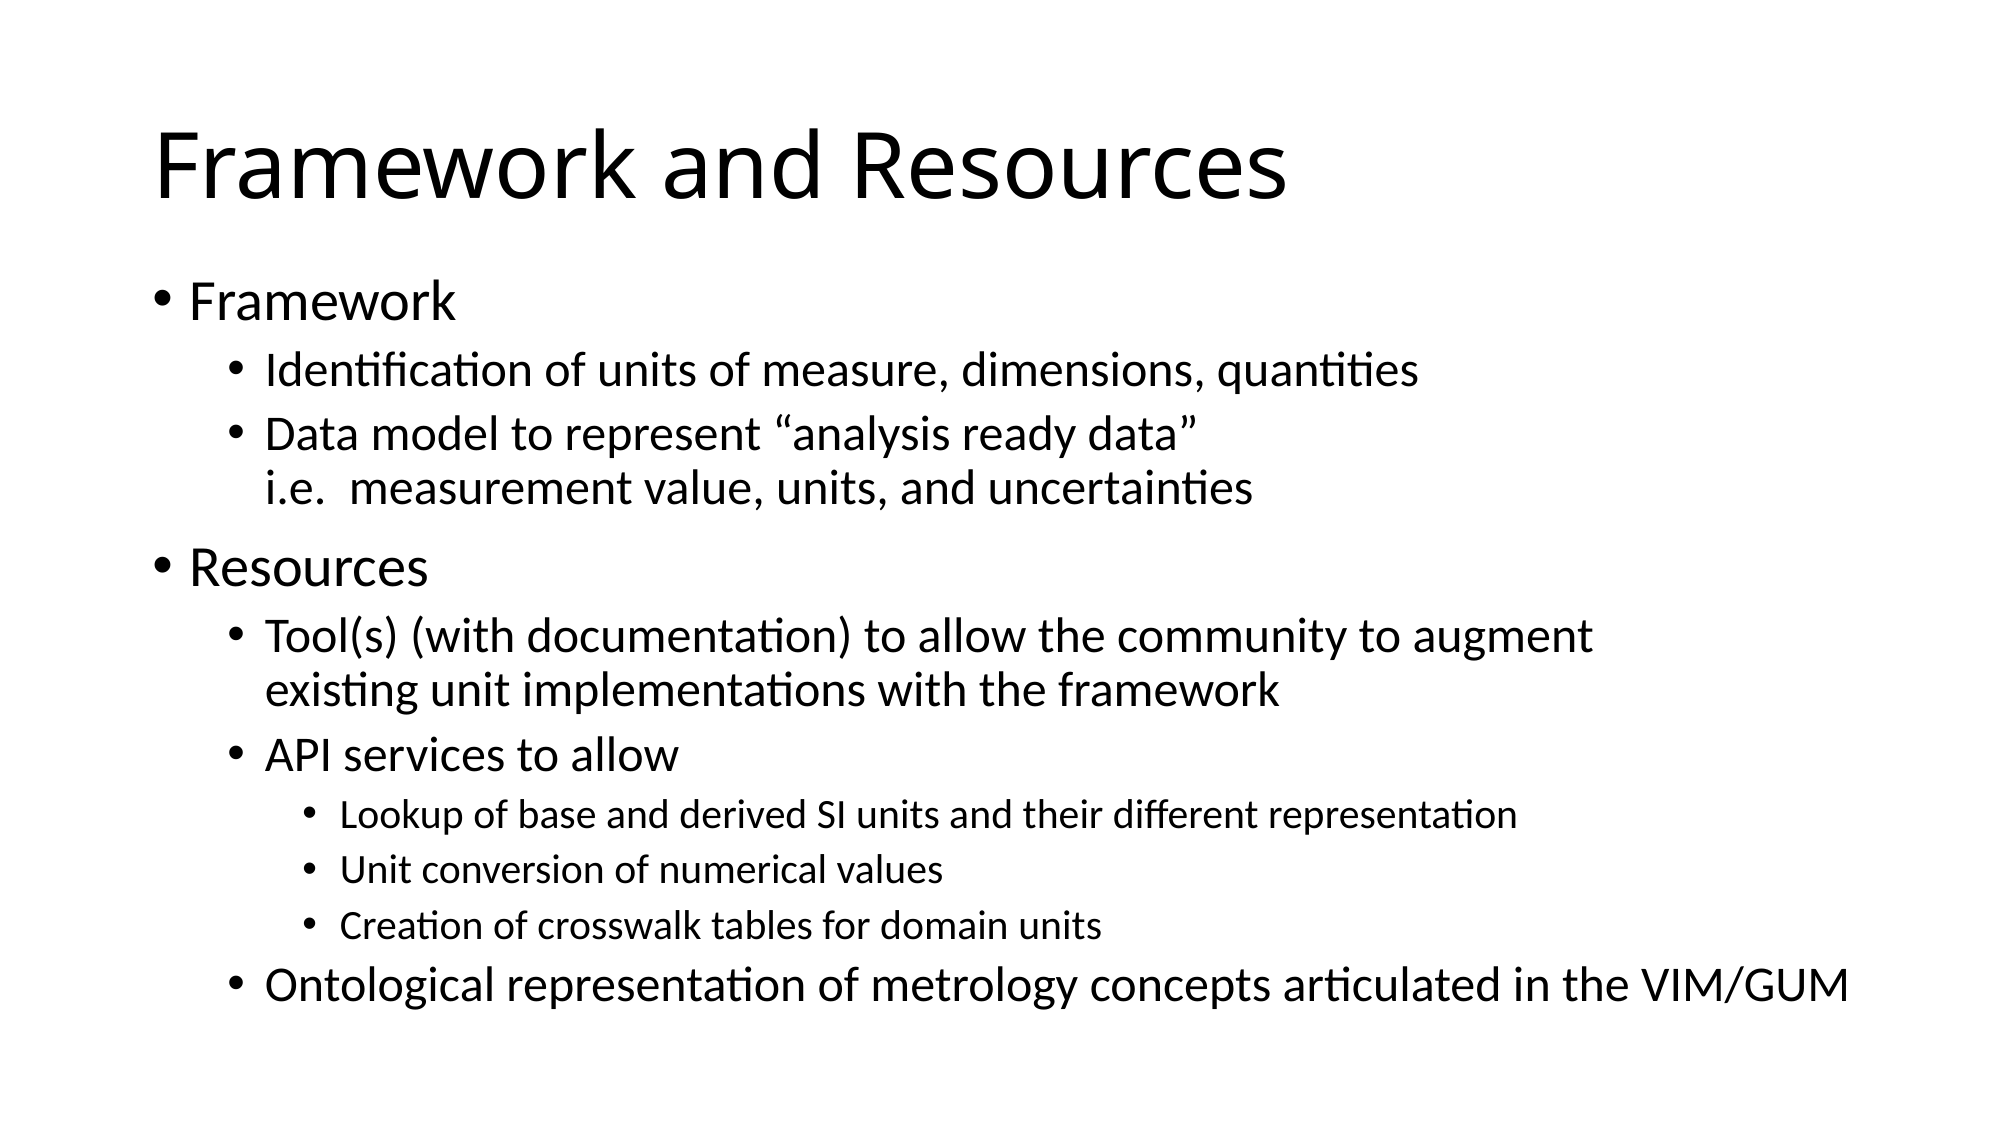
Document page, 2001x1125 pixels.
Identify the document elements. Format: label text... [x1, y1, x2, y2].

list Framework Identification of units of measure, dimensions, quantities Data model to represent “analysis ready data” i.e. measurement value, units, and uncertainties Resources Tool(s) (with documentation) to allow the community to augment existing unit implementations with the framework API services to allow Lookup of base and derived SI units and their different representation Unit conversion of numerical values Creation of crosswalk tables for domain units Ontological representation of metrology concepts articulated in the VIM/GUM [137, 262, 1889, 1082]
title Framework and Resources [137, 59, 1863, 262]
